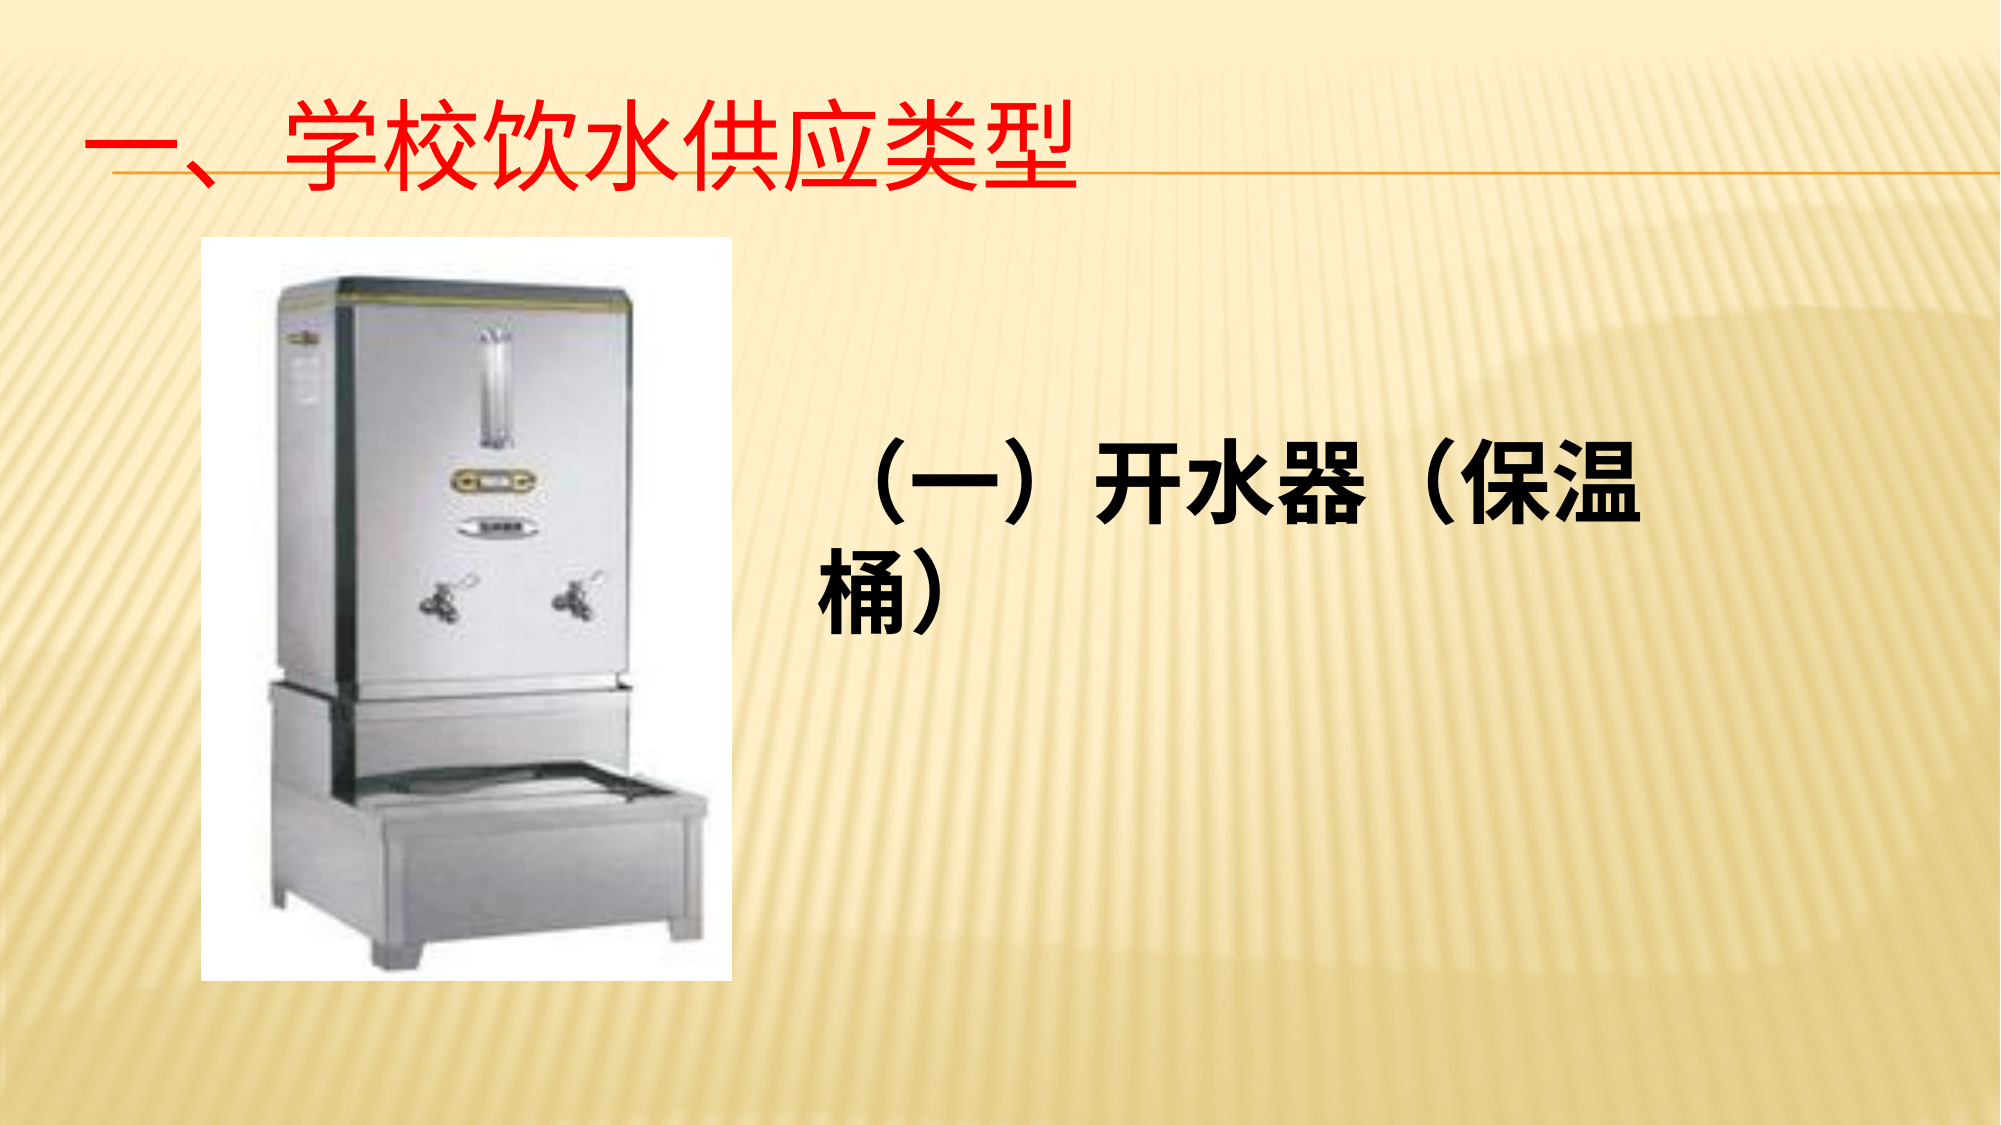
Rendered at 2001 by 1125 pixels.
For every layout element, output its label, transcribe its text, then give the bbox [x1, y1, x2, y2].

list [200, 236, 732, 981]
text_box （一）开水器（保温桶） [802, 417, 1824, 653]
title 一、学校饮水供应类型 [66, 75, 1967, 213]
